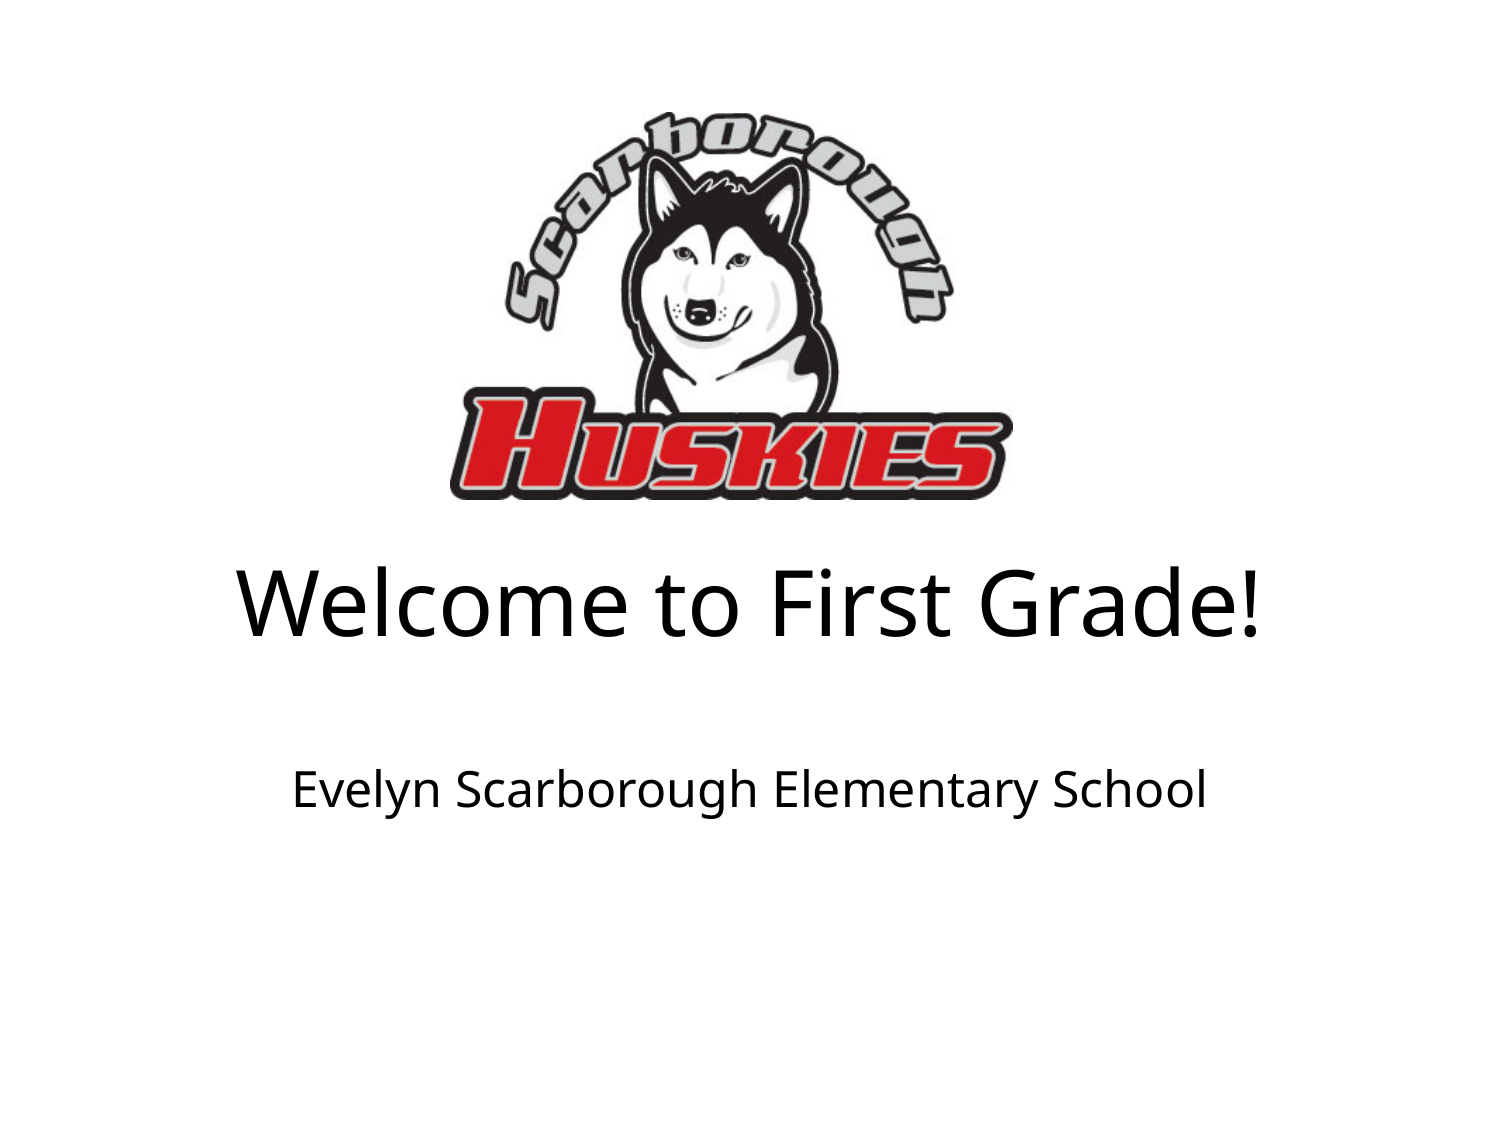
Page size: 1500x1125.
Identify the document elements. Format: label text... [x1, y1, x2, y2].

title Welcome to First Grade! [112, 474, 1388, 726]
picture [449, 112, 1013, 500]
subtitle Evelyn Scarborough Elementary School [224, 749, 1276, 926]
